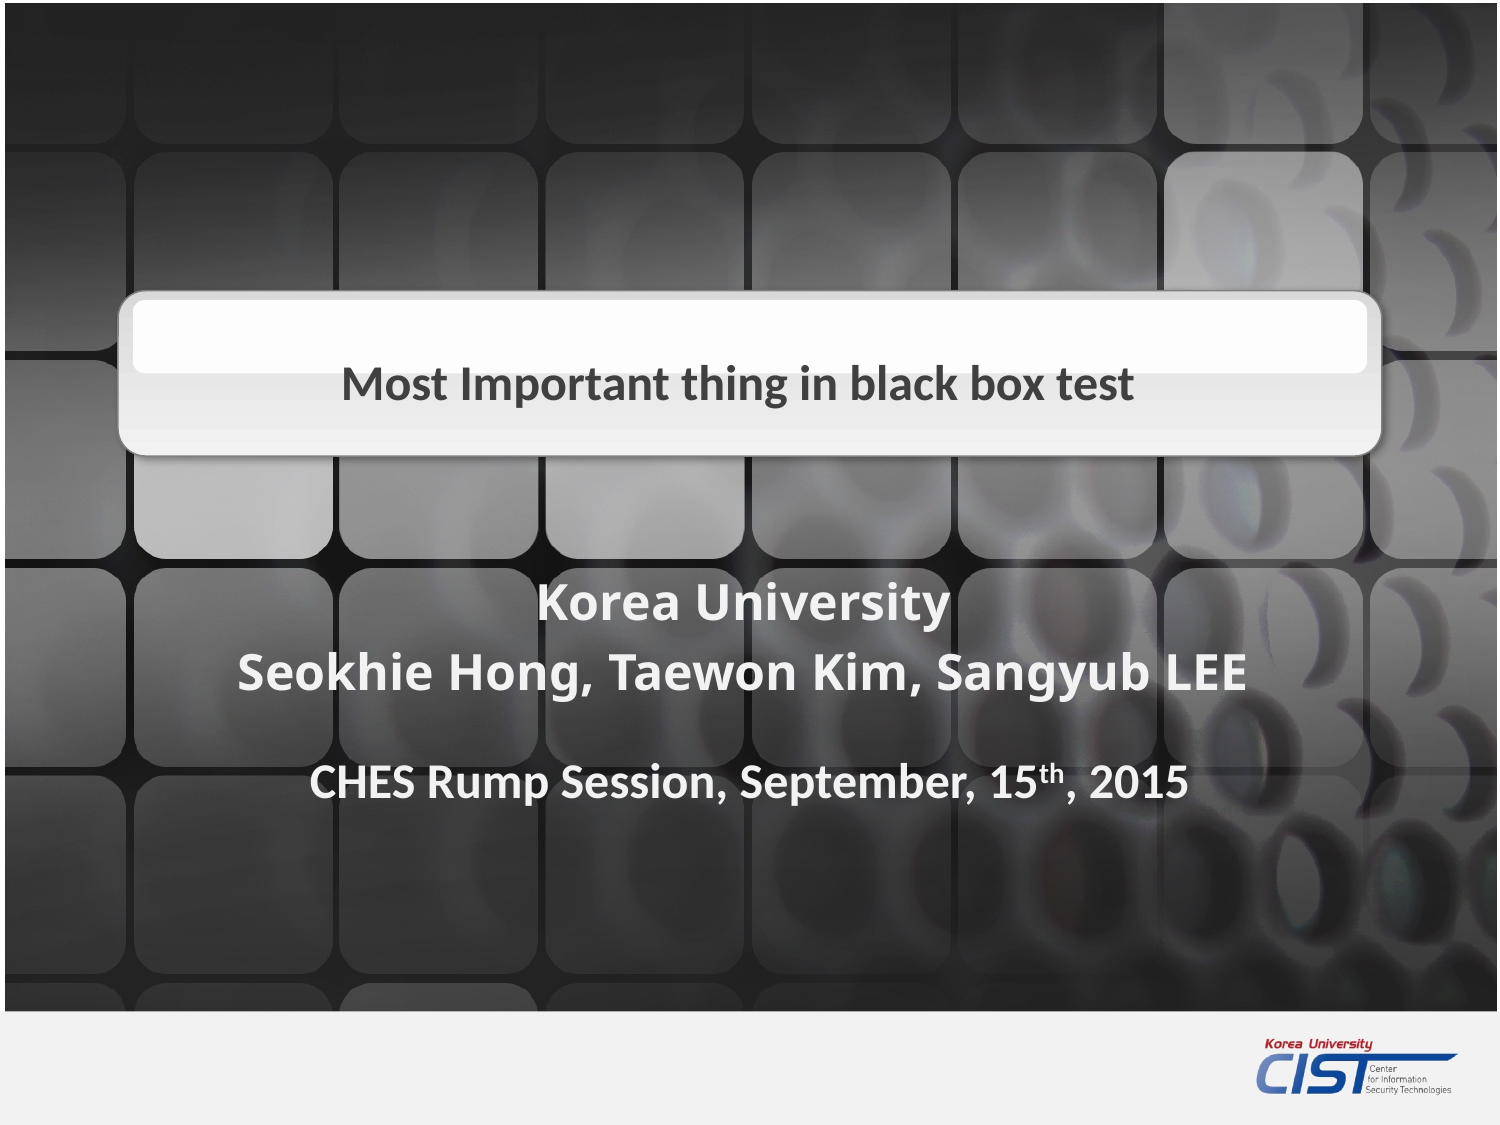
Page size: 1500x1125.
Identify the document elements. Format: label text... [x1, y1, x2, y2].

list CHES Rump Session, September, 15th, 2015 [128, 741, 1372, 894]
picture [1245, 1027, 1466, 1108]
list Korea University Seokhie Hong, Taewon Kim, Sangyub LEE [147, 562, 1353, 681]
title Most Important thing in black box test [135, 328, 1341, 433]
picture [0, 0, 1500, 1011]
